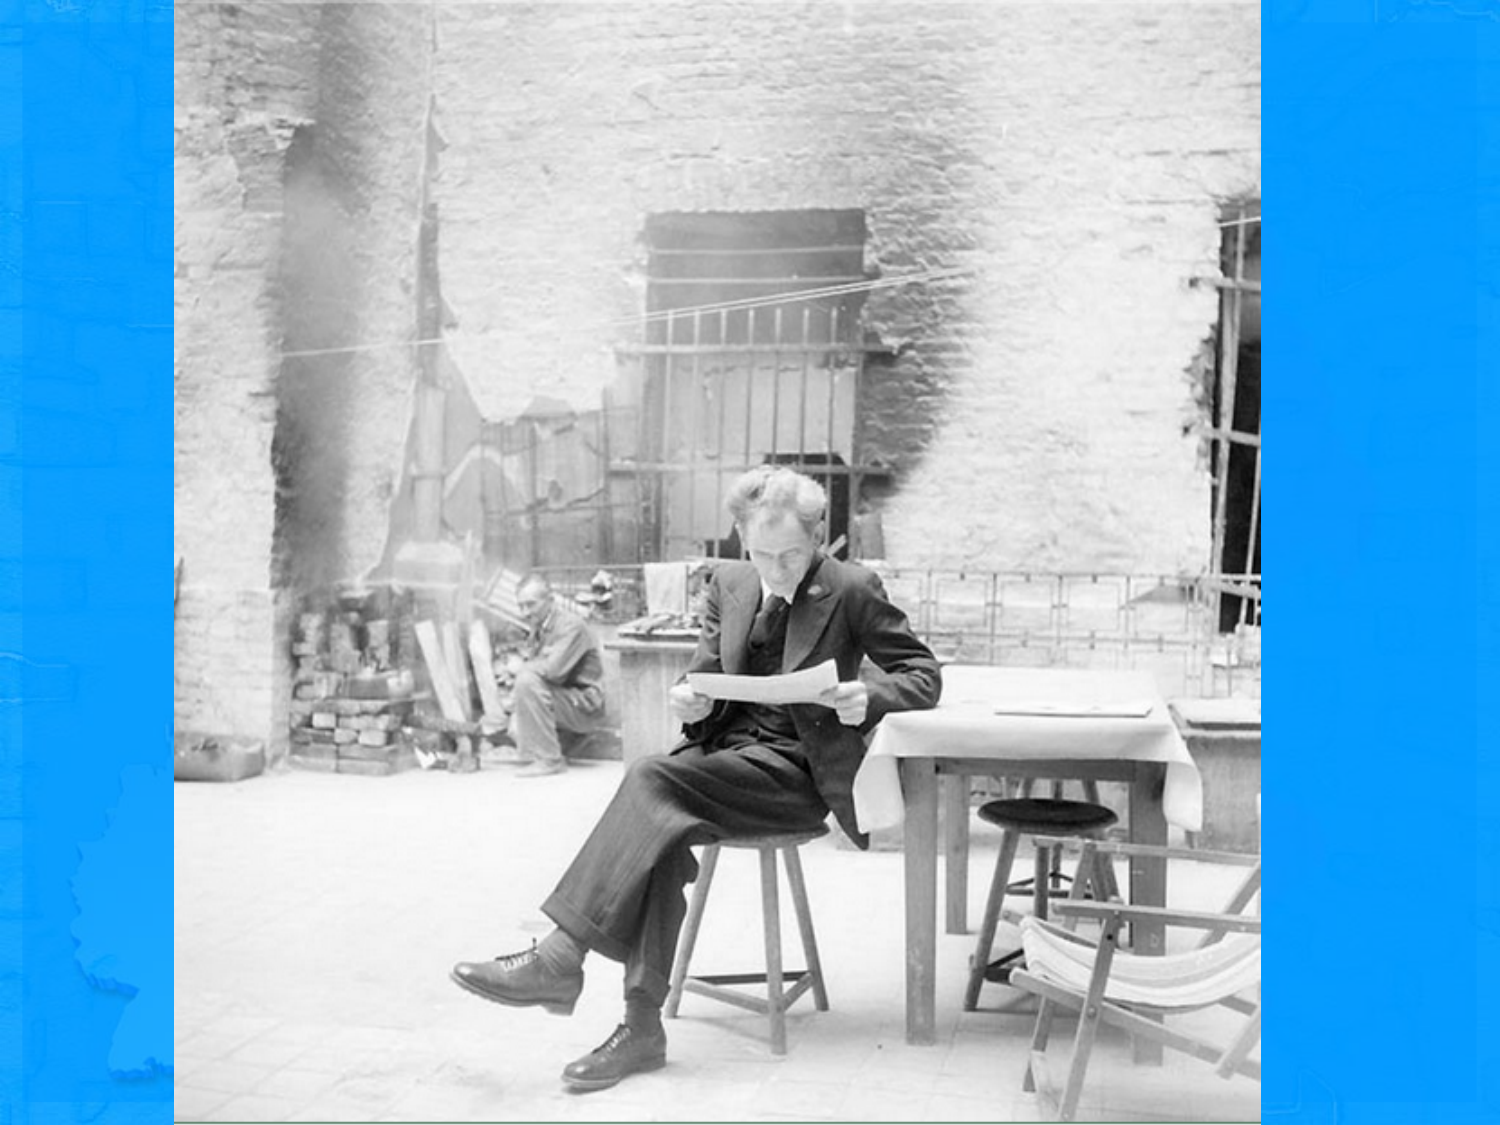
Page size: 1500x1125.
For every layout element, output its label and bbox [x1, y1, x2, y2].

picture [0, 0, 174, 1125]
list [174, 0, 1261, 1125]
picture [1261, 0, 1500, 1125]
